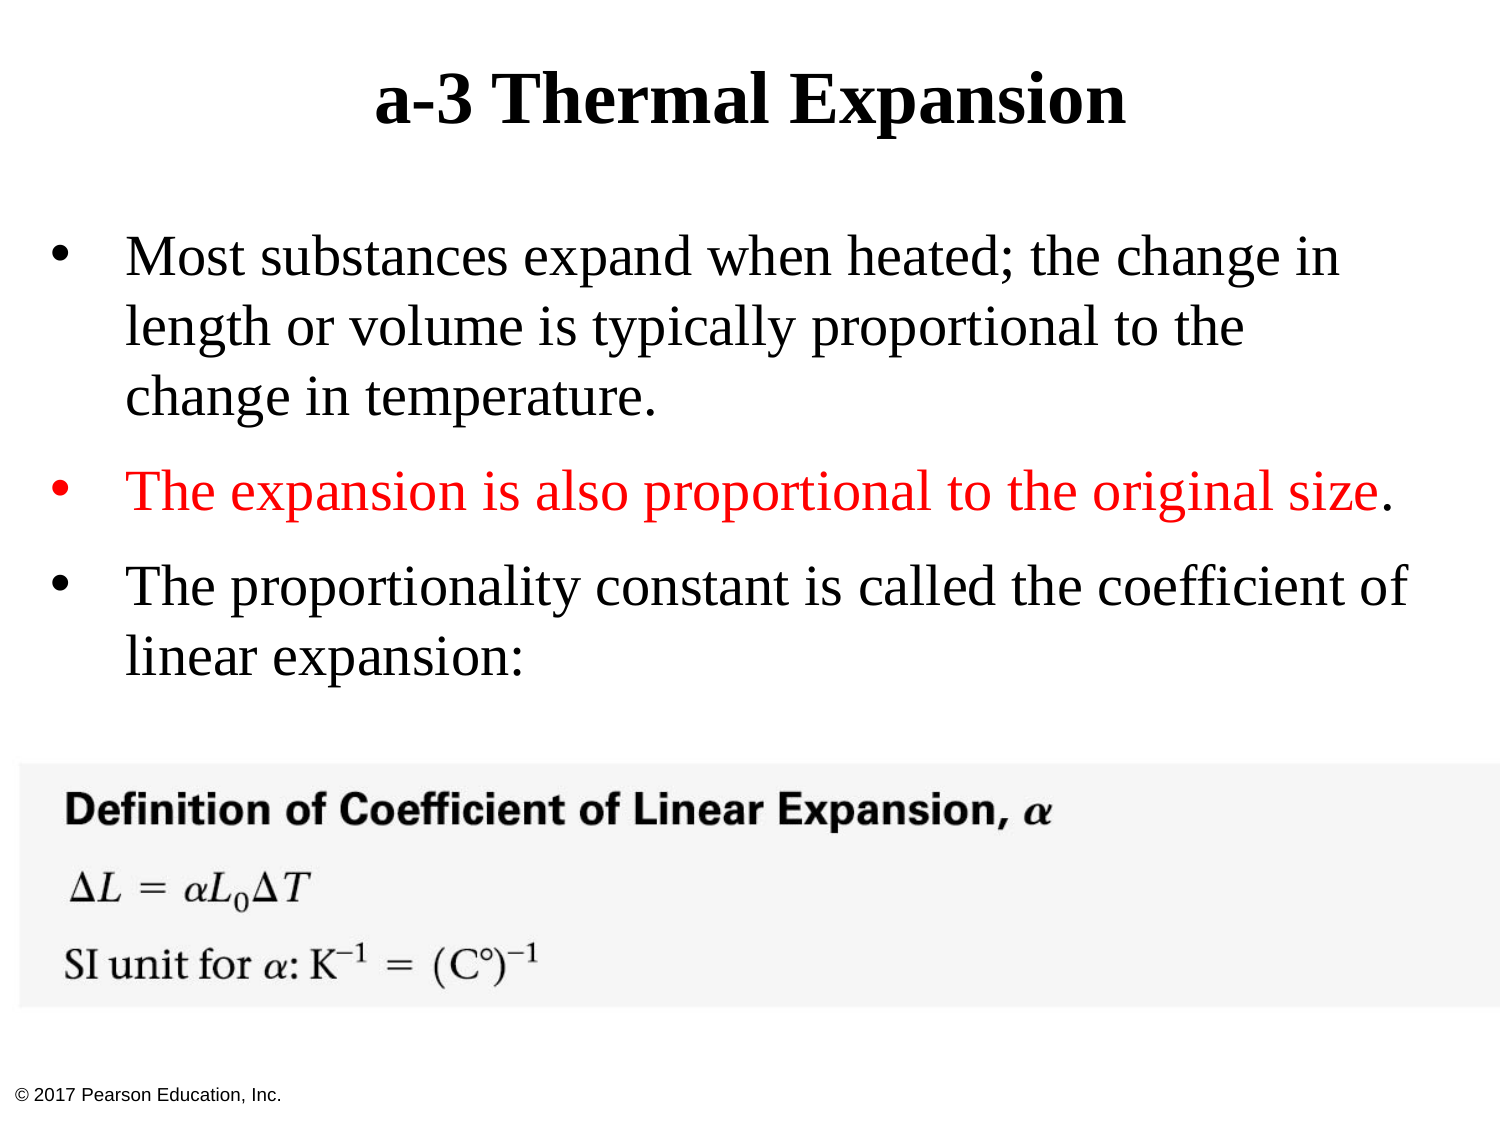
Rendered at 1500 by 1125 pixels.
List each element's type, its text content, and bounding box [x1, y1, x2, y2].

title a-3 Thermal Expansion [13, 0, 1488, 188]
picture [12, 756, 1500, 1013]
list Most substances expand when heated; the change in length or volume is typically proportional to the change in temperature. The expansion is also proportional to the original size. The proportionality constant is called the coefficient of linear expansion: [36, 209, 1425, 697]
footer © 2017 Pearson Education, Inc. [0, 1063, 507, 1124]
